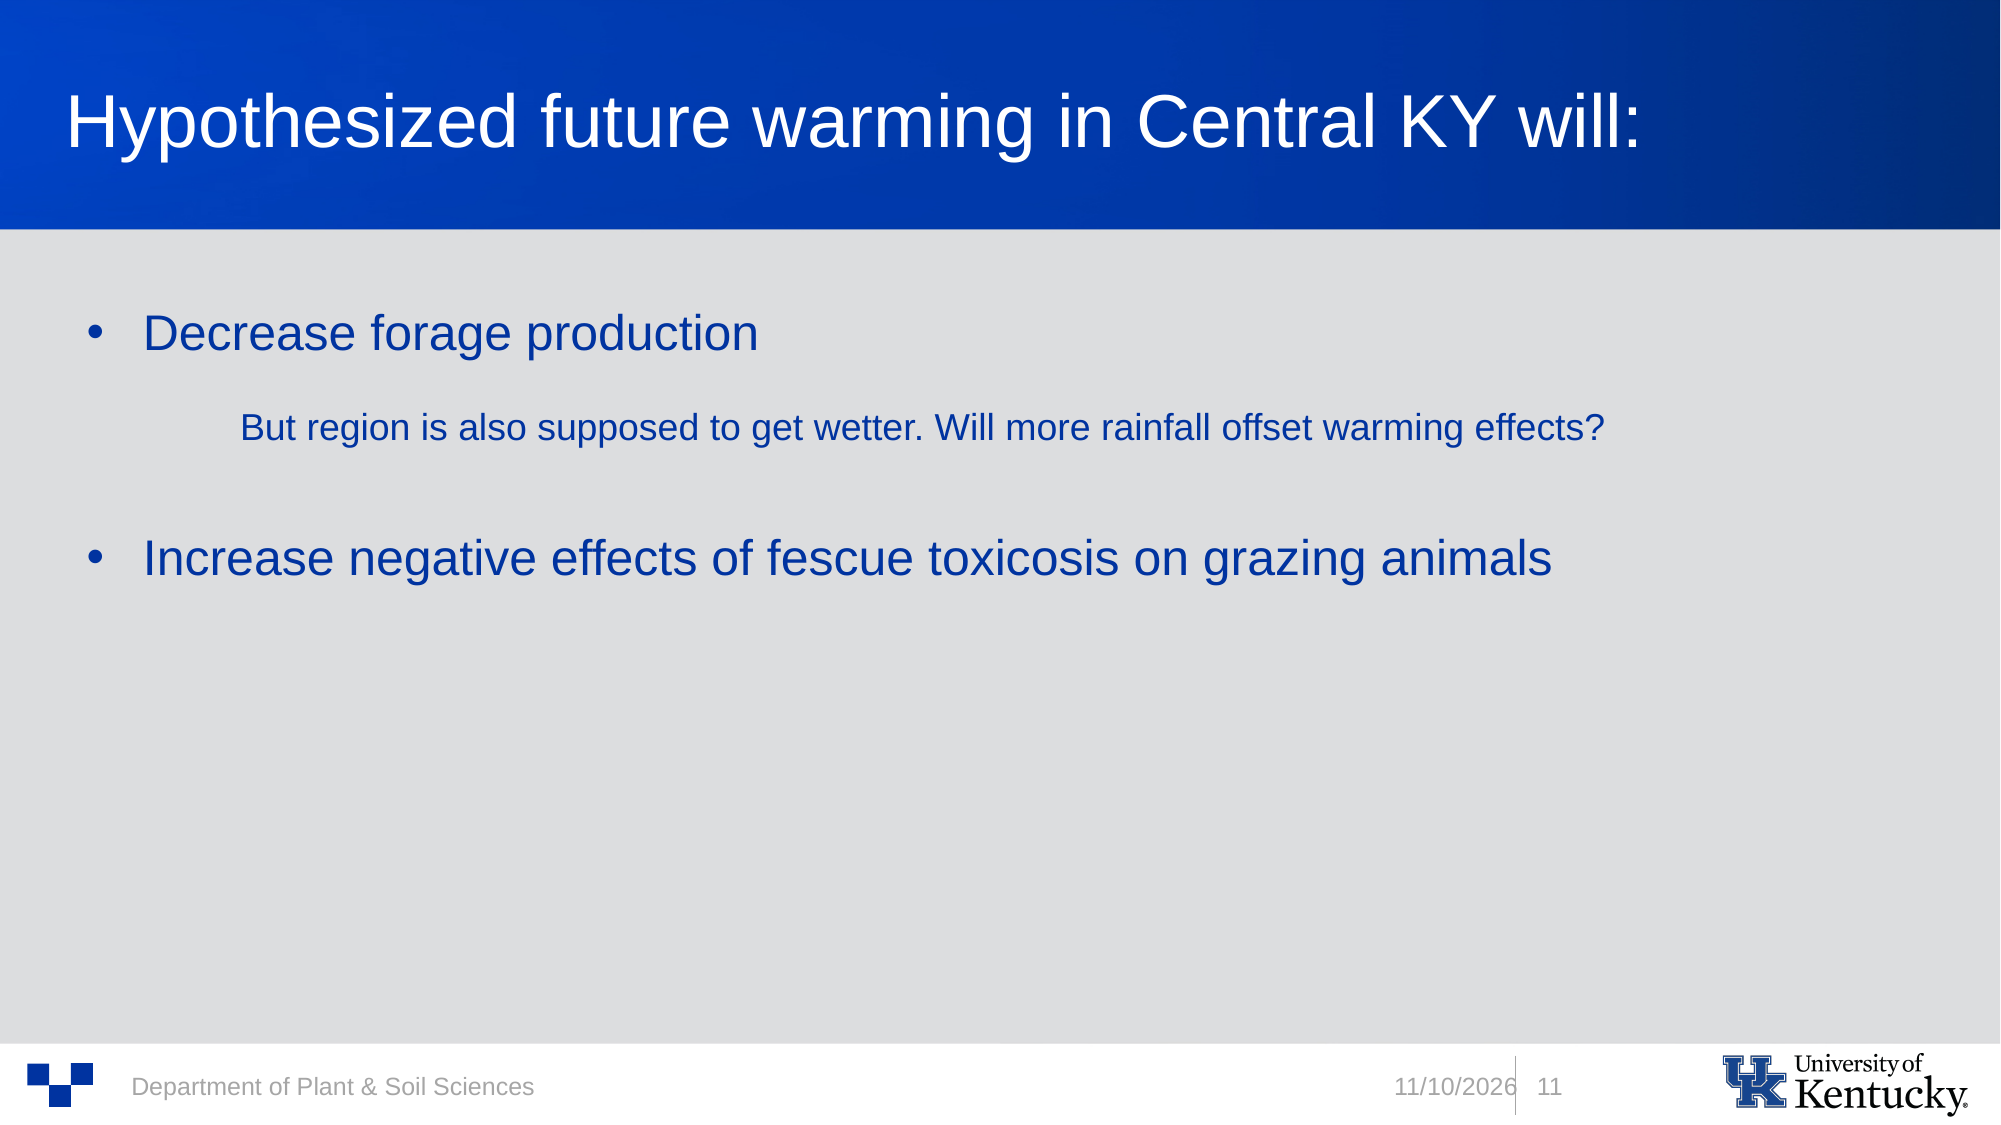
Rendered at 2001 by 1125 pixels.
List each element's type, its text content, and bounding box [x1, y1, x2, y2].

list Decrease forage production Increase negative effects of fescue toxicosis on grazing animals [71, 300, 1853, 1014]
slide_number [1379, 1055, 1521, 1116]
title Hypothesized future warming in Central KY will: [50, 65, 1904, 181]
picture [0, 0, 2001, 1125]
text_box But region is also supposed to get wetter. Will more rainfall offset warming effects? [225, 395, 1621, 456]
footer Department of Plant & Soil Sciences [116, 1055, 1246, 1116]
slide_number 11 [1521, 1055, 1598, 1116]
